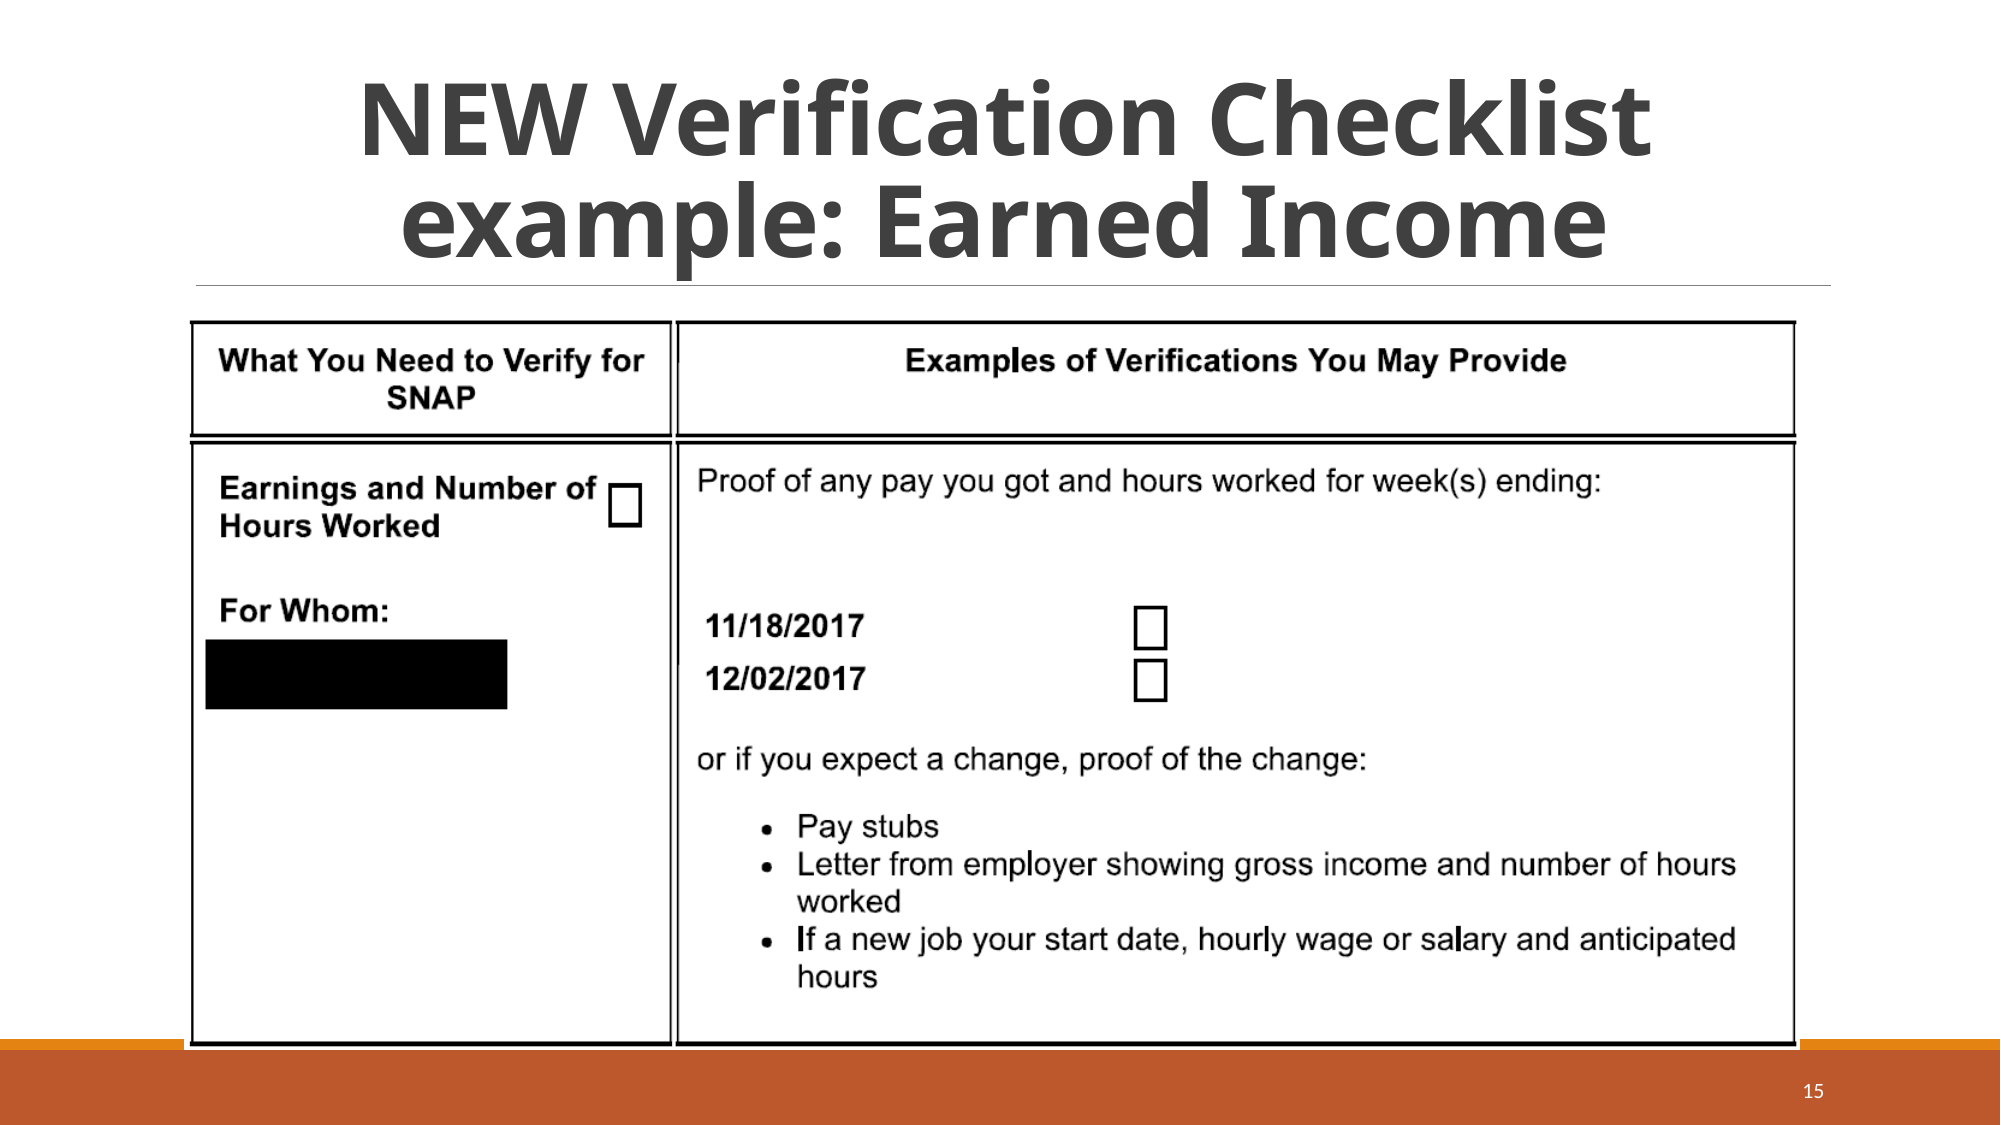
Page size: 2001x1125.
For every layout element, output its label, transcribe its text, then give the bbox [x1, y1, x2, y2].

slide_number 15 [1624, 1059, 1840, 1120]
title NEW Verification Checklist example: Earned Income [180, 47, 1830, 285]
picture [183, 310, 1800, 1050]
